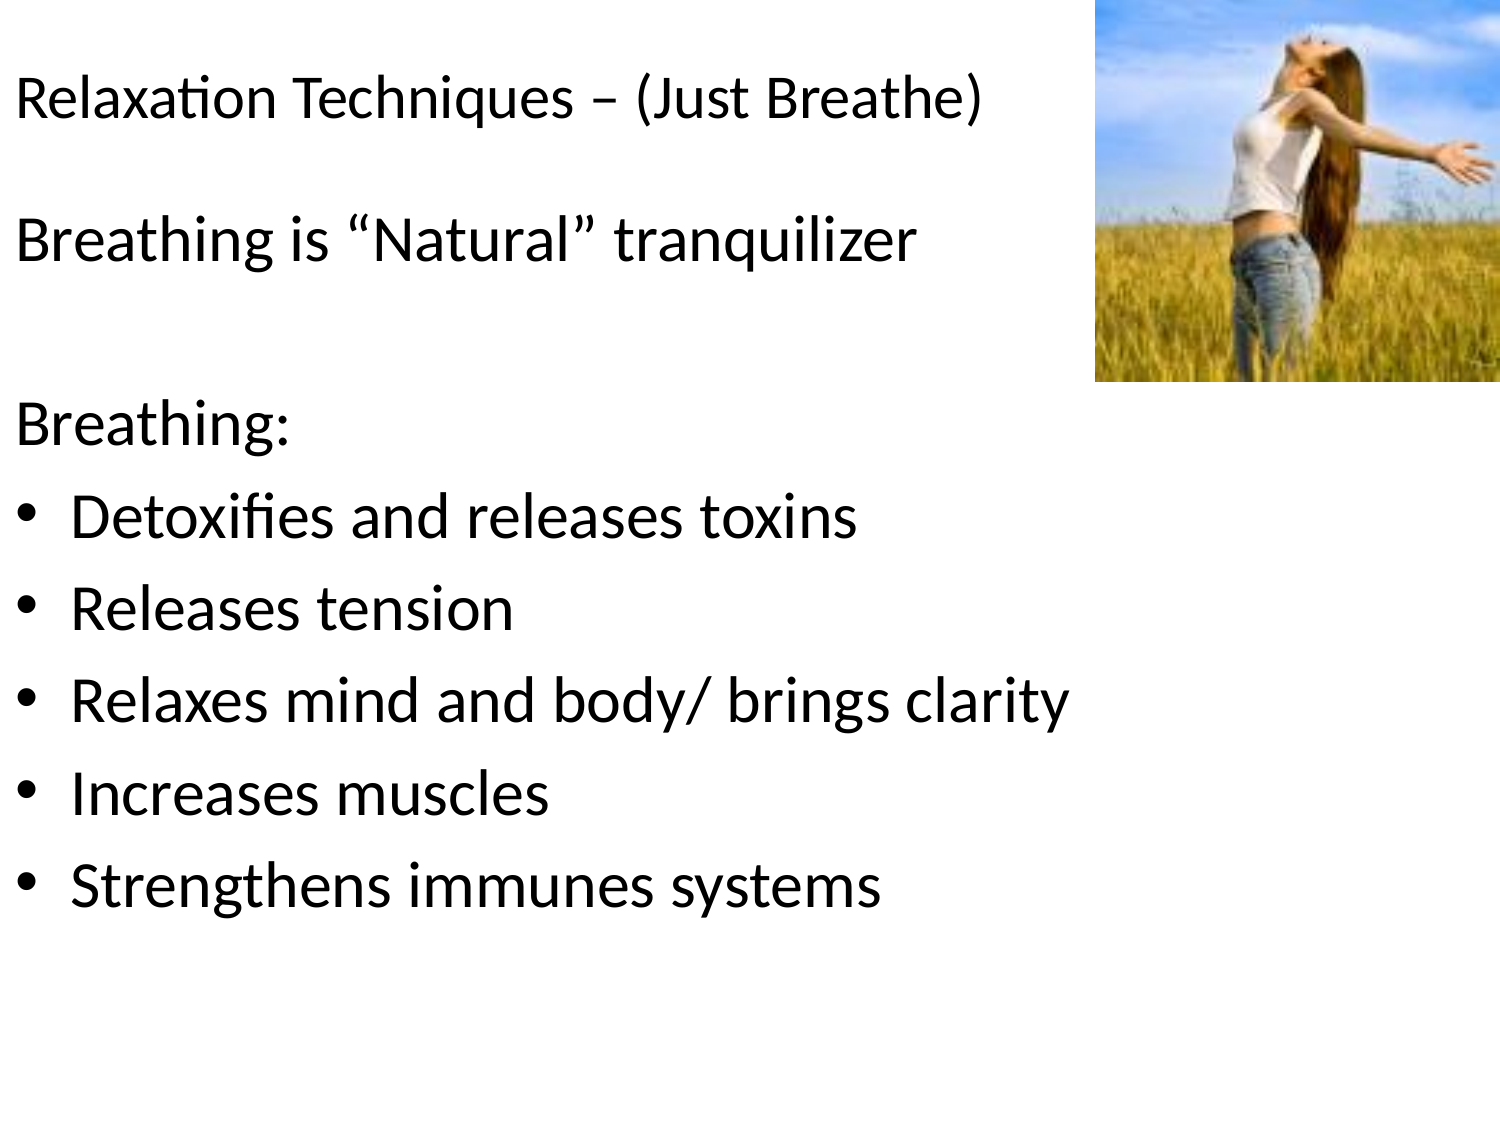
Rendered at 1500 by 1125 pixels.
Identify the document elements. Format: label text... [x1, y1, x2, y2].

list Breathing is “Natural” tranquilizer Breathing: Detoxifies and releases toxins Releases tension Relaxes mind and body/ brings clarity Increases muscles Strengthens immunes systems [0, 187, 1351, 931]
title Relaxation Techniques – (Just Breathe) [0, 0, 1093, 187]
picture [1095, 0, 1500, 382]
